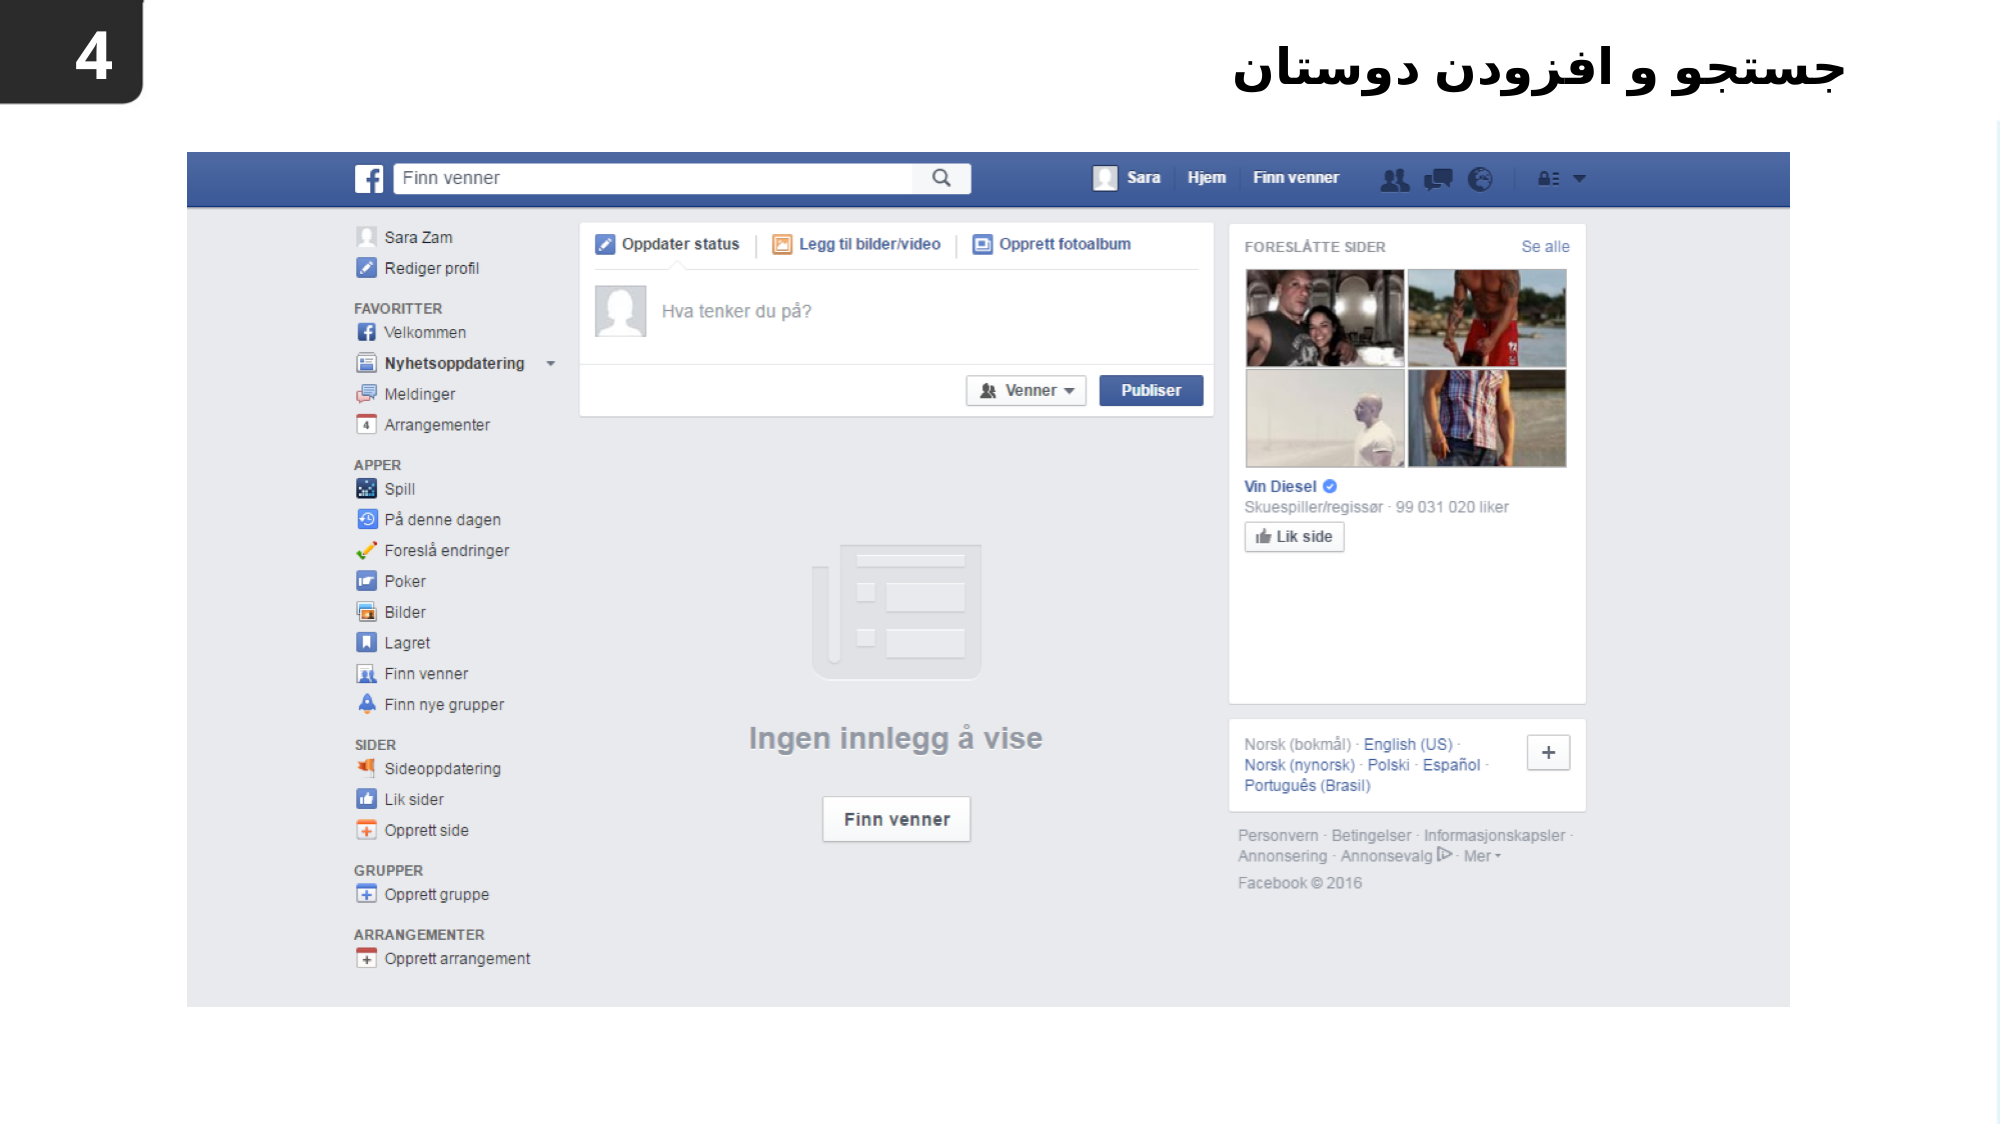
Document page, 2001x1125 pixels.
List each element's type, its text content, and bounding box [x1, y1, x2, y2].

picture [0, 0, 2000, 1124]
title جستجو و افزودن دوستان [188, 34, 1864, 95]
text_box 4 [60, 20, 188, 95]
